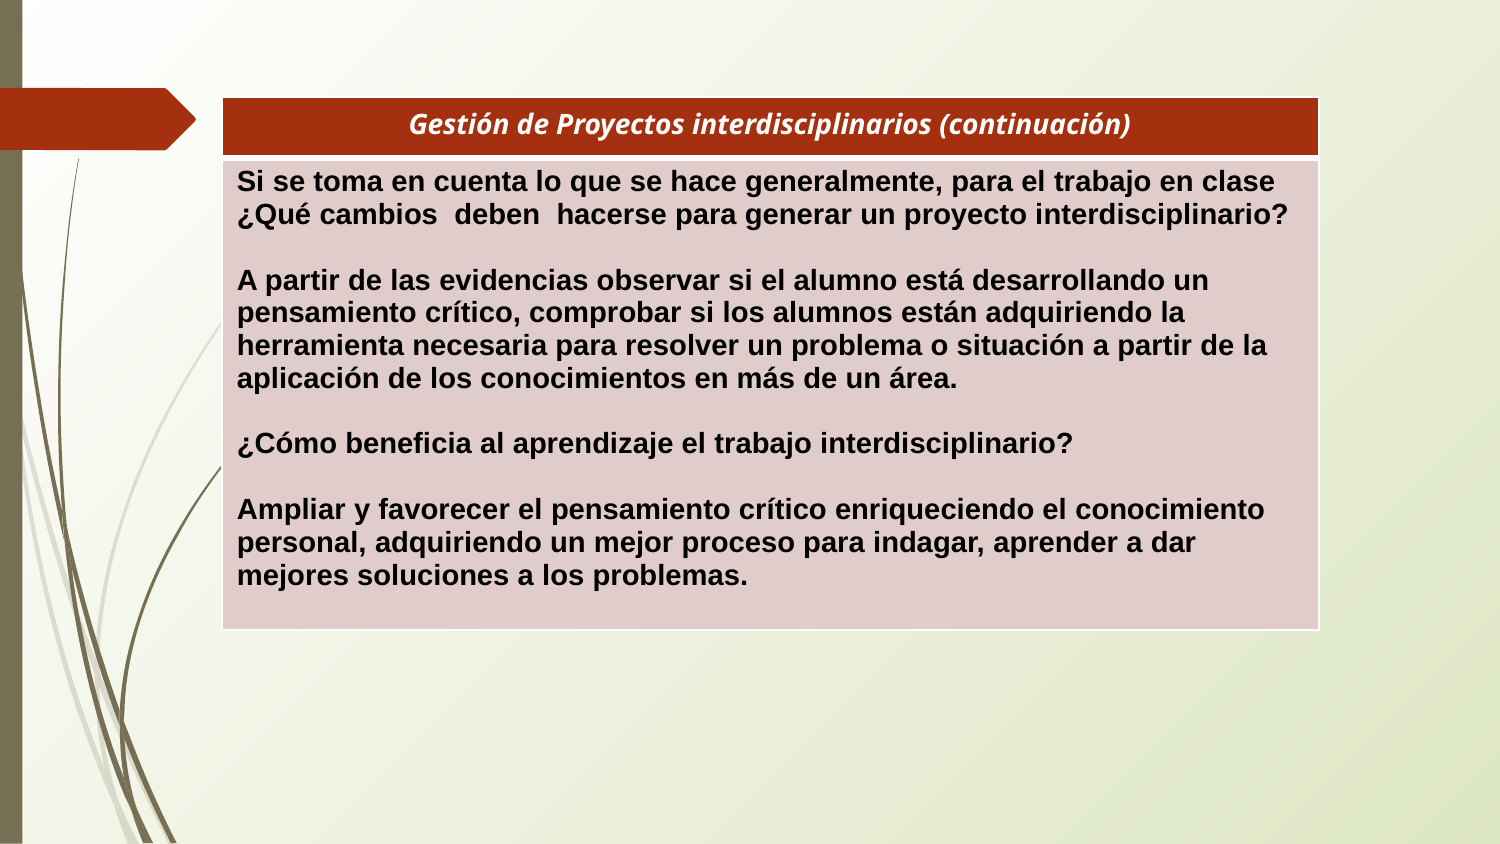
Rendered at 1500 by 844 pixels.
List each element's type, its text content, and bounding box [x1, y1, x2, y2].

table_header Gestión de Proyectos interdisciplinarios (continuación) [223, 98, 1318, 155]
table_cell Si se toma en cuenta lo que se hace generalmente, para el trabajo en clase ¿Qué cambios deben hacerse para generar un proyecto interdisciplinario? A partir de las evidencias observar si el alumno está desarrollando un pensamiento crítico, comprobar si los alumnos están adquiriendo la herramienta necesaria para resolver un problema o situación a partir de la aplicación de los conocimientos en más de un área. ¿Cómo beneficia al aprendizaje el trabajo interdisciplinario? Ampliar y favorecer el pensamiento crítico enriqueciendo el conocimiento personal, adquiriendo un mejor proceso para indagar, aprender a dar mejores soluciones a los problemas. [223, 161, 1318, 629]
